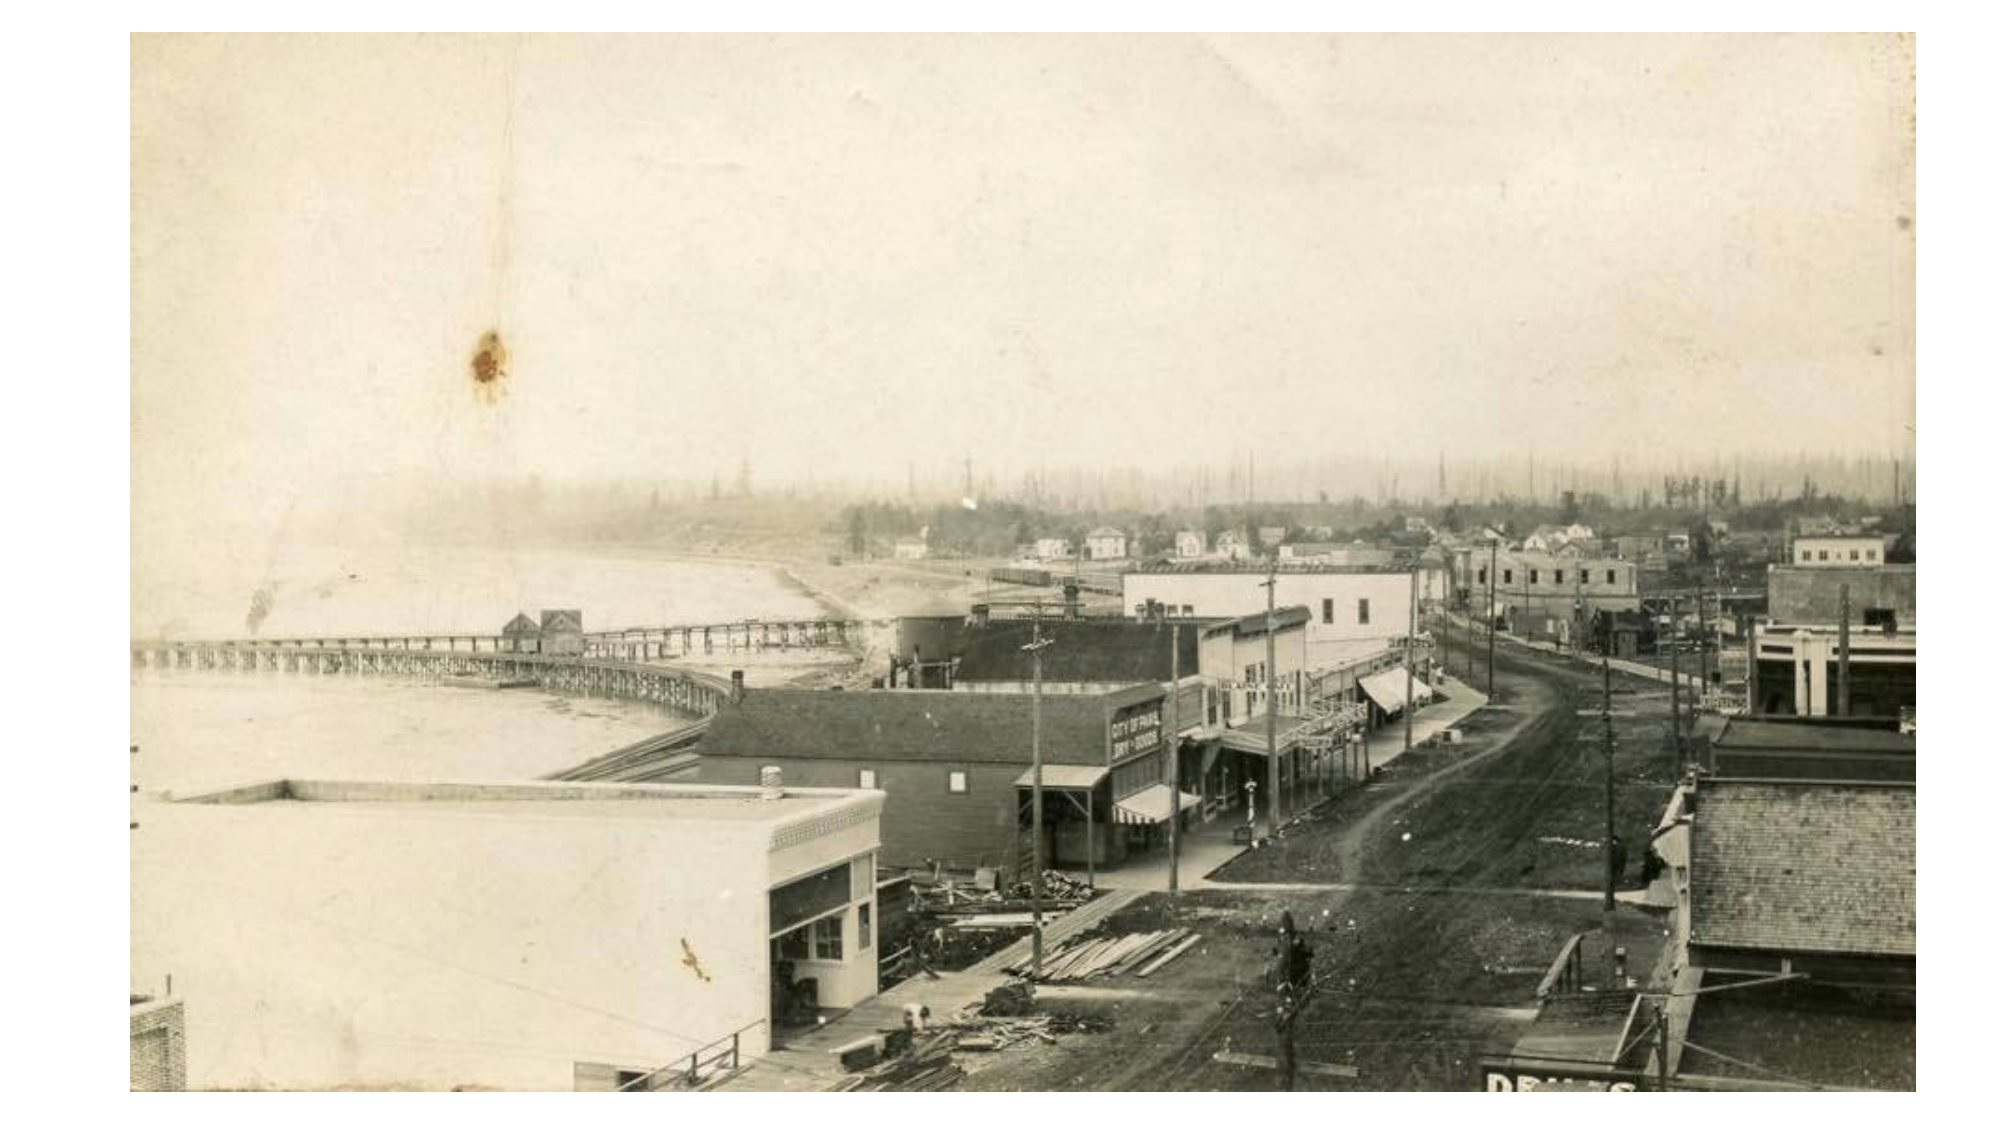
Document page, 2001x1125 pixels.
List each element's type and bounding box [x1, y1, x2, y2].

list [130, 32, 1917, 1093]
